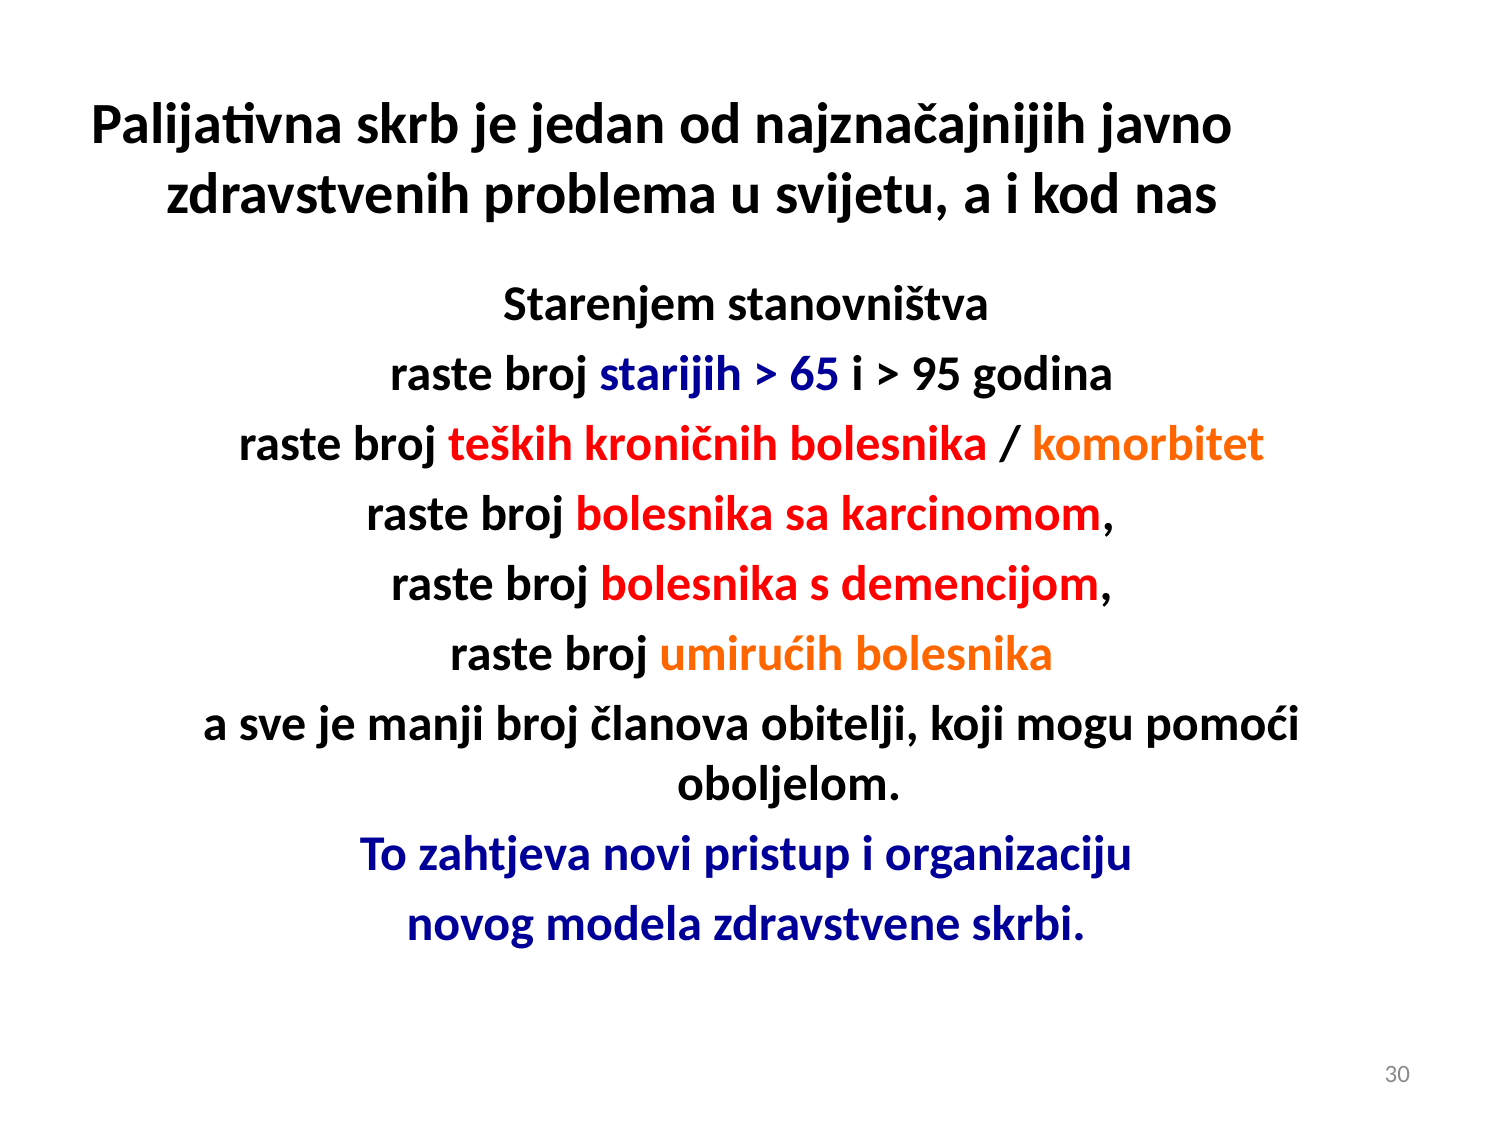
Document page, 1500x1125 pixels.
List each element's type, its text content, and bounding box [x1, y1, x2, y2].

slide_number 30 [1074, 1042, 1425, 1103]
list Palijativna skrb je jedan od najznačajnijih javno zdravstvenih problema u svijetu, a i kod nas Starenjem stanovništva raste broj starijih > 65 i > 95 godina raste broj teških kroničnih bolesnika / komorbitet raste broj bolesnika sa karcinomom, raste broj bolesnika s demencijom, raste broj umirućih bolesnika a sve je manji broj članova obitelji, koji mogu pomoći oboljelom. To zahtjeva novi pristup i organizaciju novog modela zdravstvene skrbi. [76, 77, 1428, 1071]
